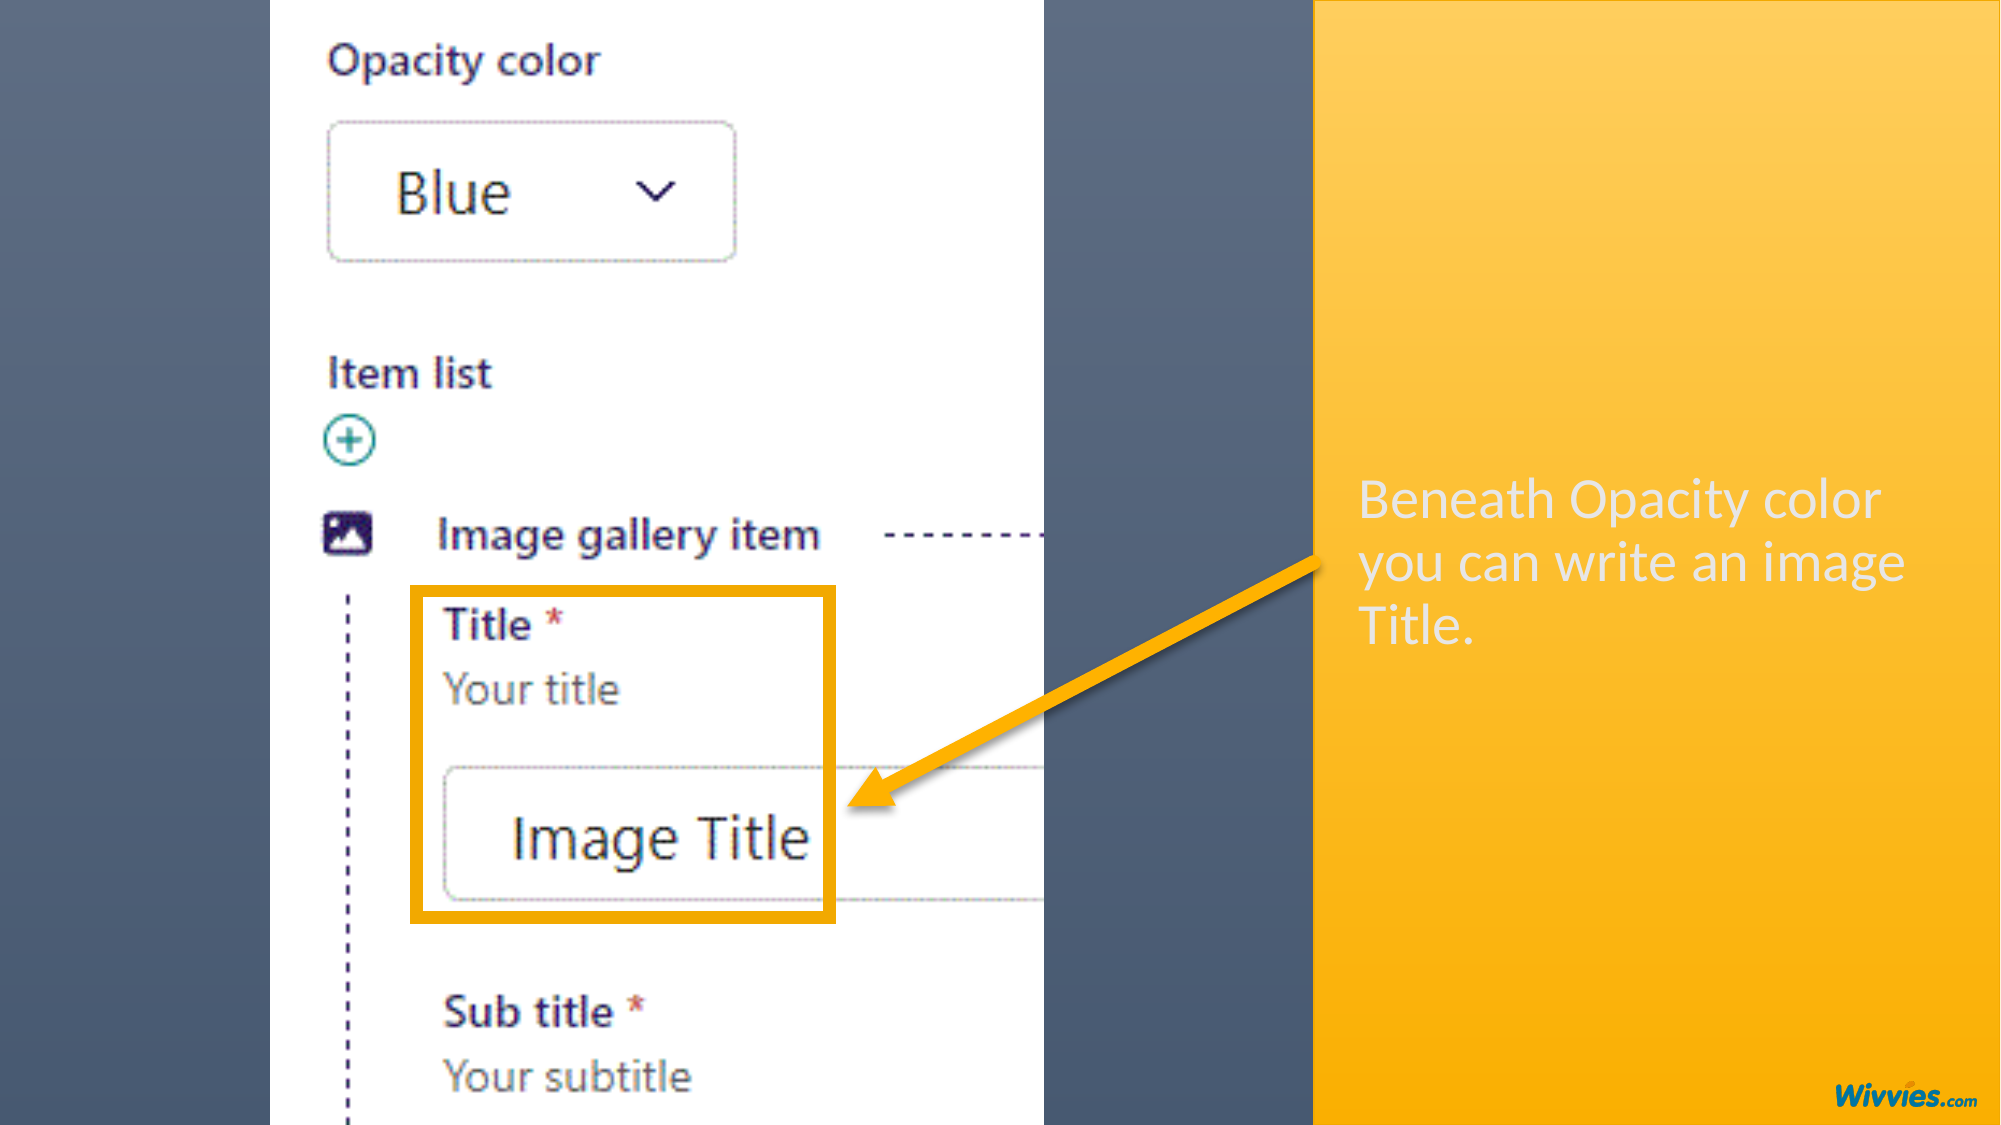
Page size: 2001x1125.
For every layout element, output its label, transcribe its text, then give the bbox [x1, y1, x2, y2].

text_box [847, 562, 1314, 807]
picture [0, 0, 1314, 1125]
list Beneath Opacity color you can write an image Title. [1314, 0, 2000, 1125]
